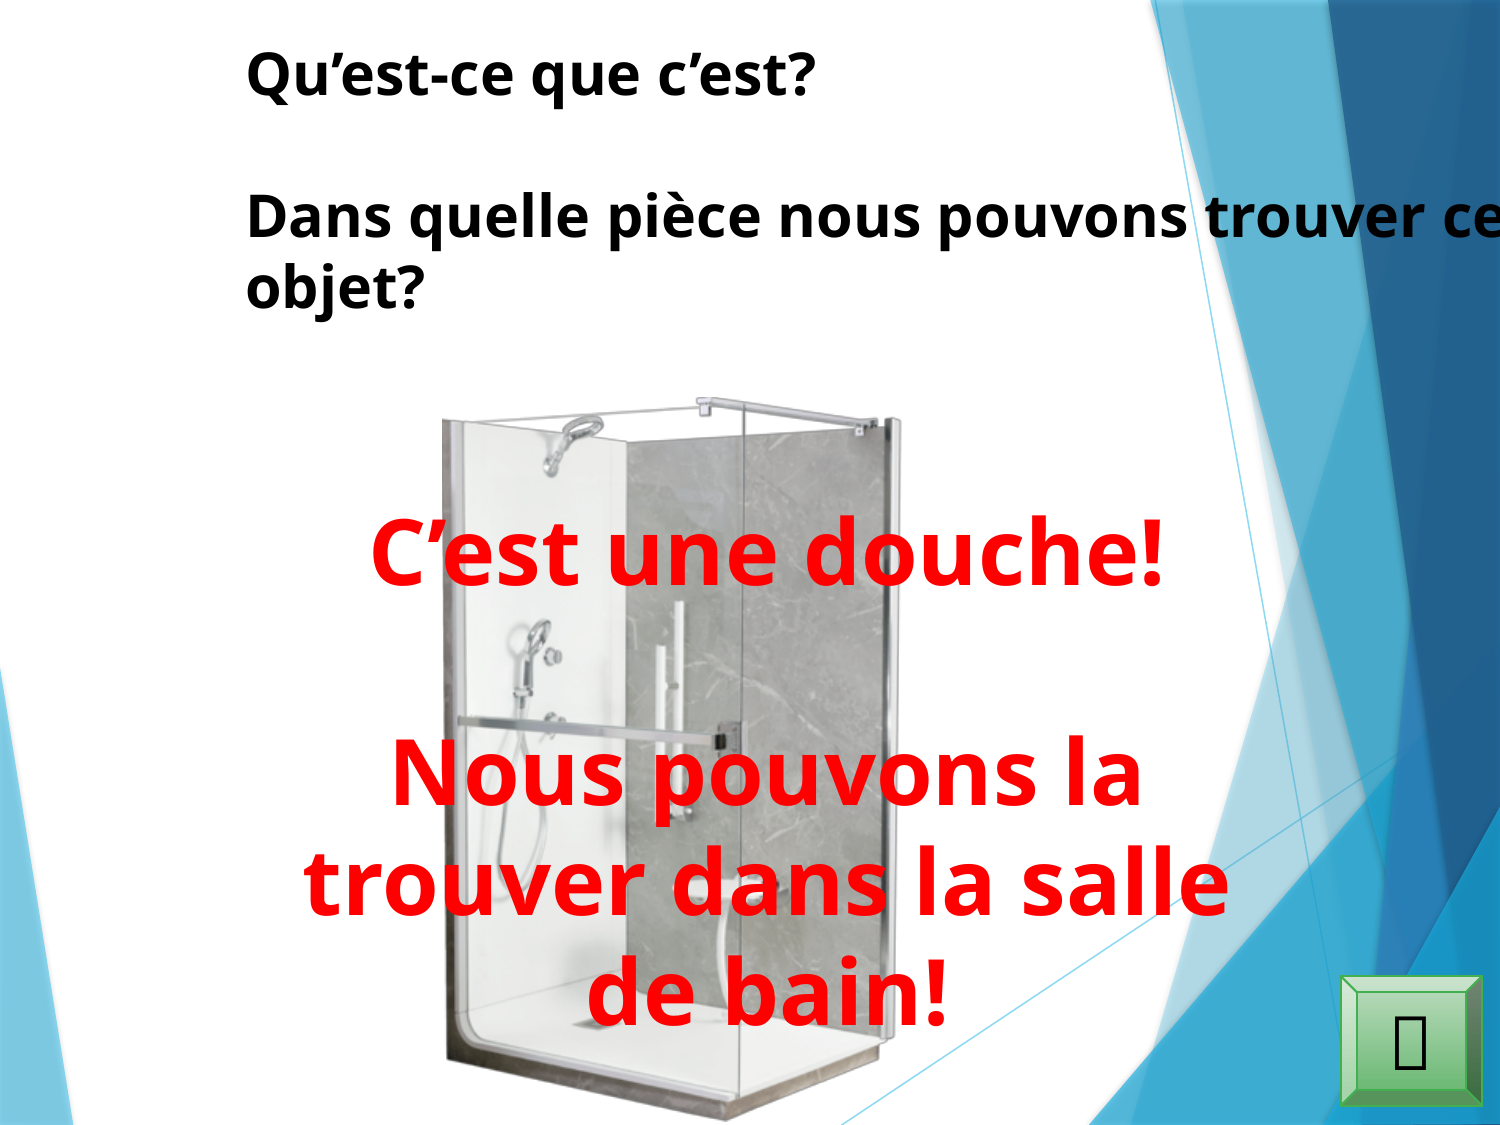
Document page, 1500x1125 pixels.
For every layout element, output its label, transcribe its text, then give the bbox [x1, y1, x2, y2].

text_box C’est une douche! Nous pouvons la trouver dans la salle de bain! [906, 486, 1282, 1052]
text_box C’est une douche! Nous pouvons la trouver dans la salle de bain! [253, 486, 437, 1052]
picture [442, 396, 903, 1122]
text_box  [1339, 975, 1484, 1107]
title Qu’est-ce que c’est? Dans quelle pièce nous pouvons trouver cet objet? [230, 28, 1500, 330]
